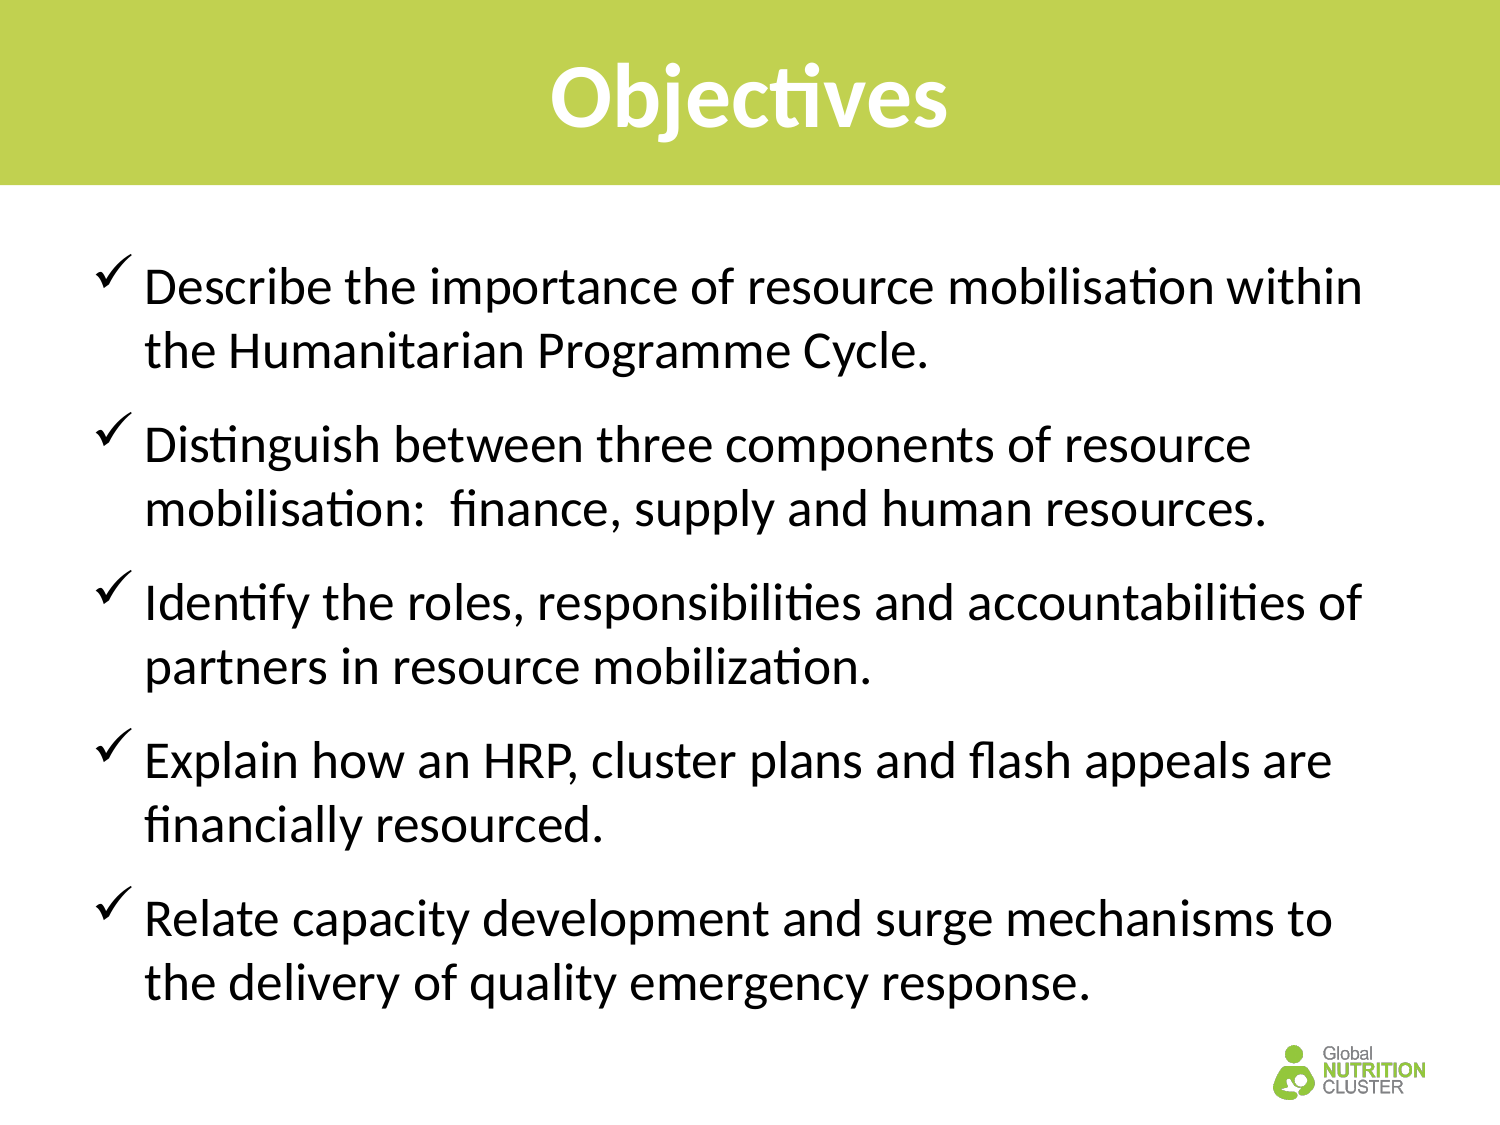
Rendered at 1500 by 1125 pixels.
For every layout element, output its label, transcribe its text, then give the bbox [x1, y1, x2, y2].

list Describe the importance of resource mobilisation within the Humanitarian Programme Cycle. Distinguish between three components of resource mobilisation: finance, supply and human resources. Identify the roles, responsibilities and accountabilities of partners in resource mobilization. Explain how an HRP, cluster plans and flash appeals are financially resourced. Relate capacity development and surge mechanisms to the delivery of quality emergency response. [76, 243, 1400, 1035]
picture [1273, 1045, 1425, 1100]
title Objectives [0, 0, 1500, 186]
